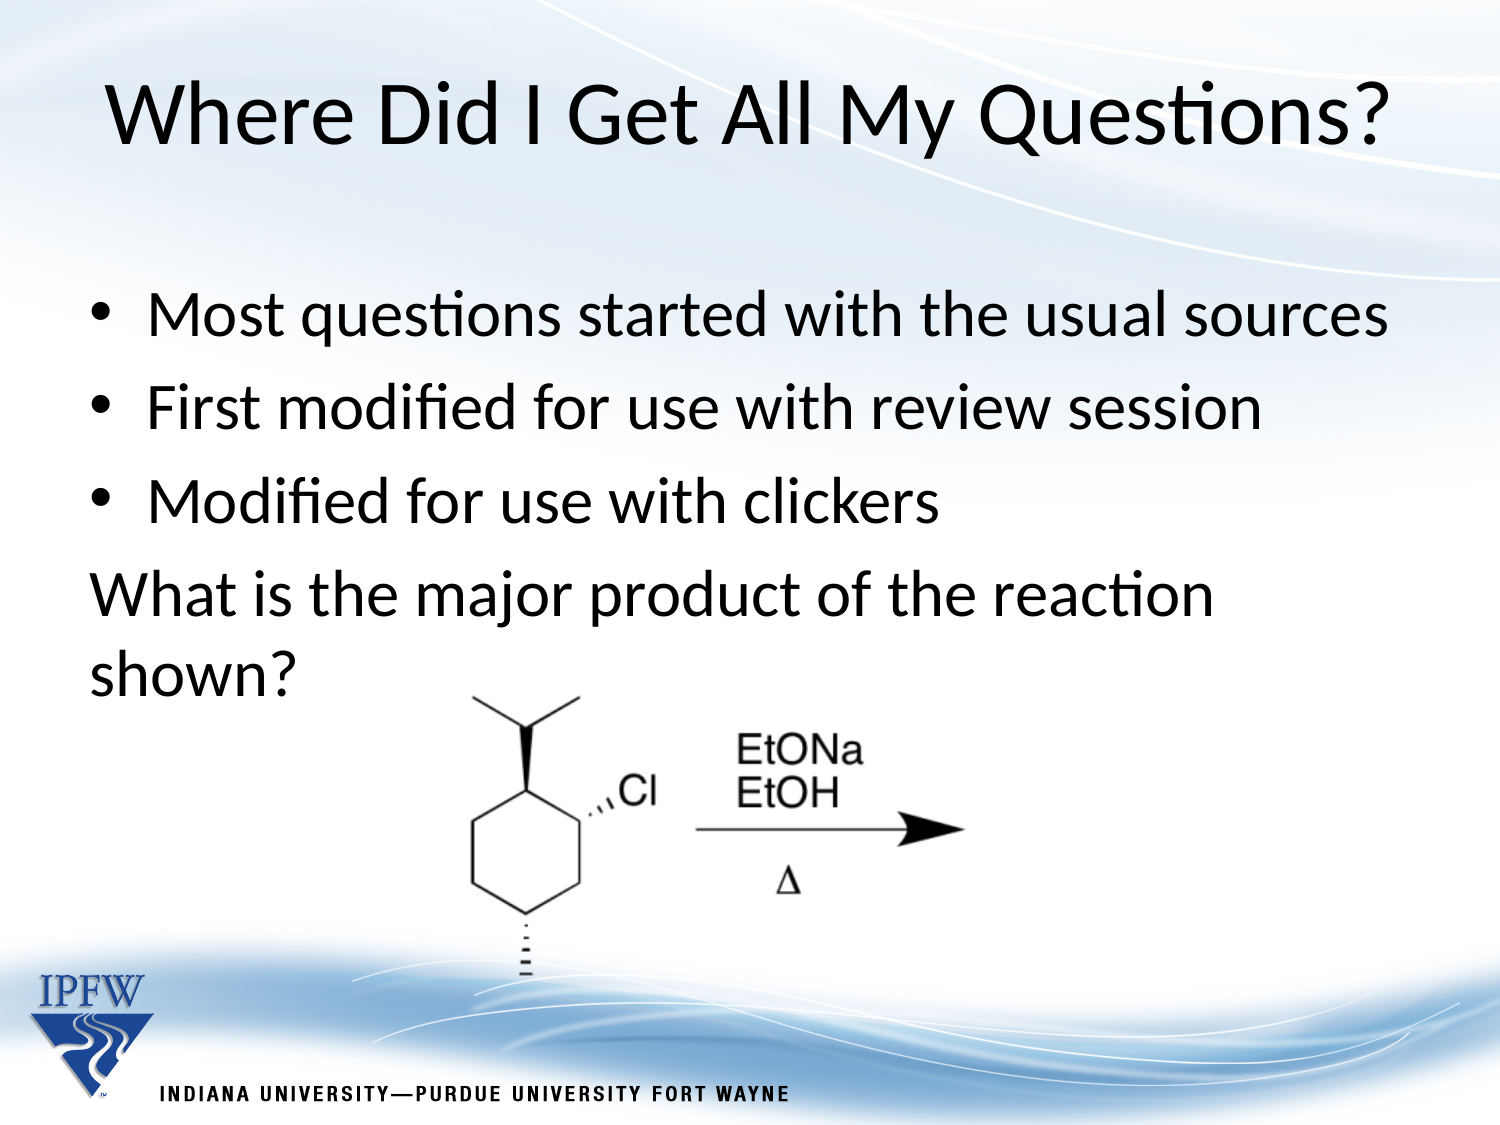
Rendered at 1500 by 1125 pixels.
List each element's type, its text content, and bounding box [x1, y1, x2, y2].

title Where Did I Get All My Questions? [75, 45, 1425, 233]
picture [0, 0, 1500, 1125]
list Most questions started with the usual sources First modified for use with review session Modified for use with clickers What is the major product of the reaction shown? [75, 262, 1425, 1005]
